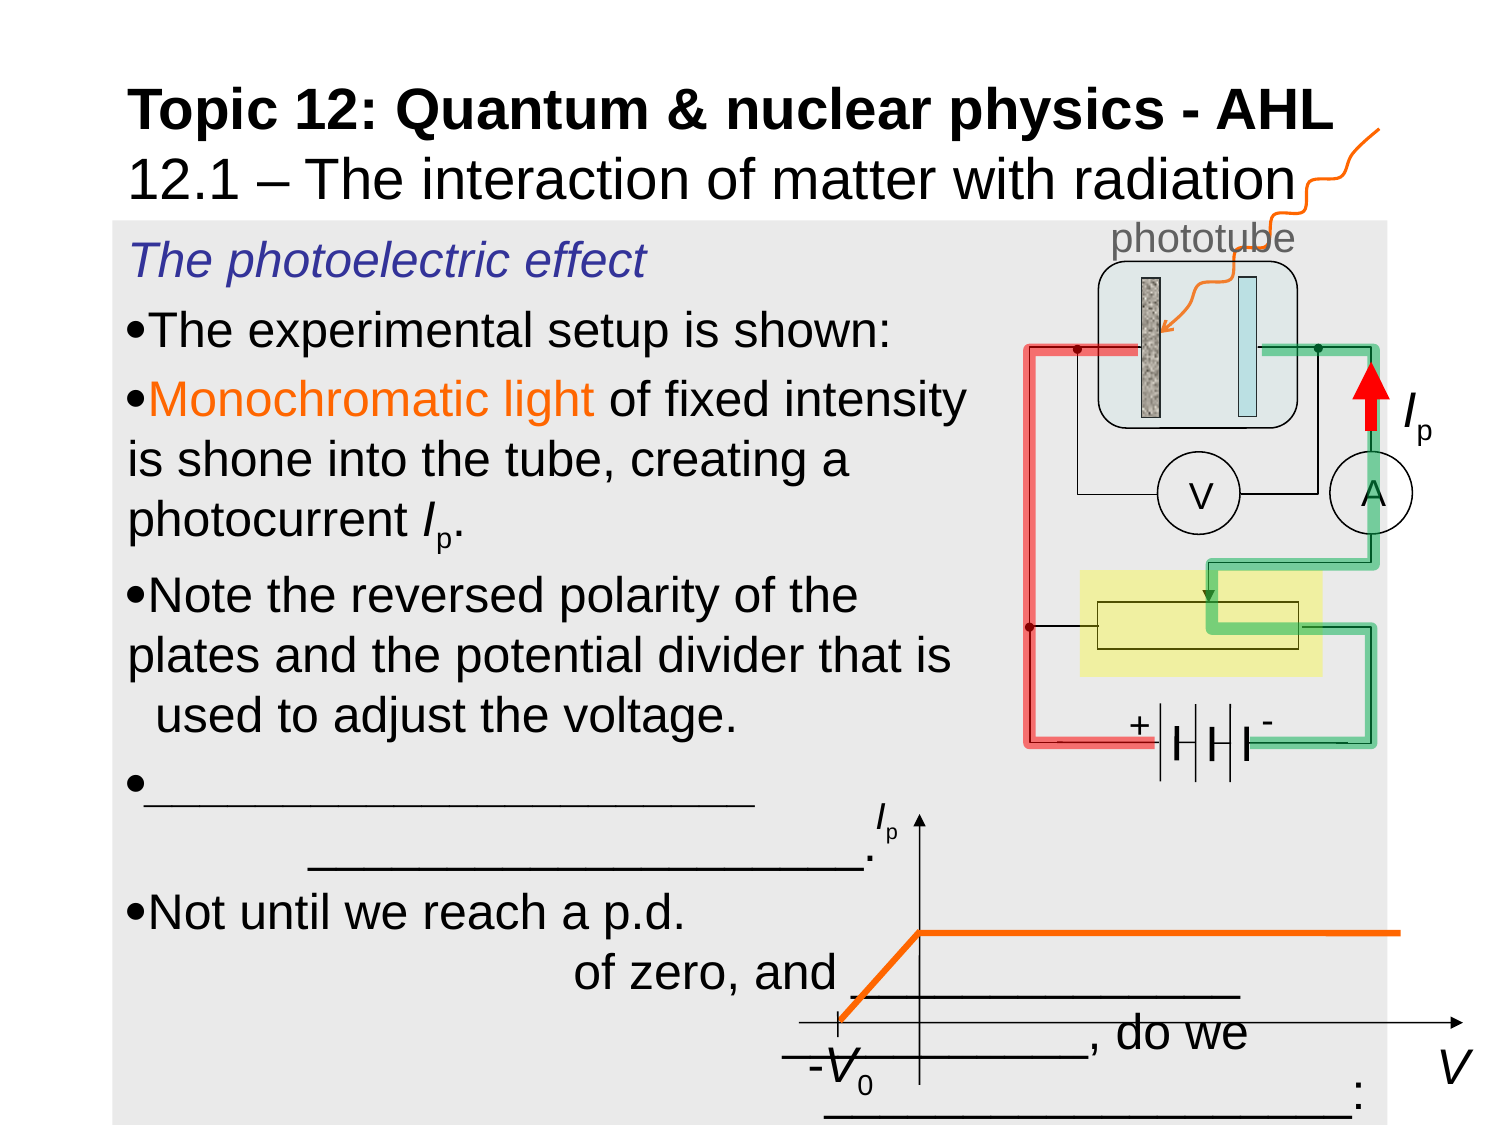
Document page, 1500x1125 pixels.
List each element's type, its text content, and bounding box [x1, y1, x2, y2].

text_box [1025, 261, 1413, 783]
title Topic 12: Quantum & nuclear physics - AHL 12.1 – The interaction of matter with radiation [112, 66, 1388, 215]
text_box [860, 784, 920, 1020]
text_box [796, 1011, 885, 1091]
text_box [888, 1022, 1486, 1093]
text_box Ip [1417, 370, 1448, 454]
text_box The photoelectric effect The experimental setup is shown: Monochromatic light of fixed intensity is shone into the tube, creating a photocurrent Ip. Note the reversed polarity of the plates and the potential divider that is used to adjust the voltage. ______________________ ____________________. Not until we reach a p.d. of zero, and ______________ ___________, do we ___________________: [112, 220, 1388, 1125]
text_box phototube [1095, 215, 1312, 259]
